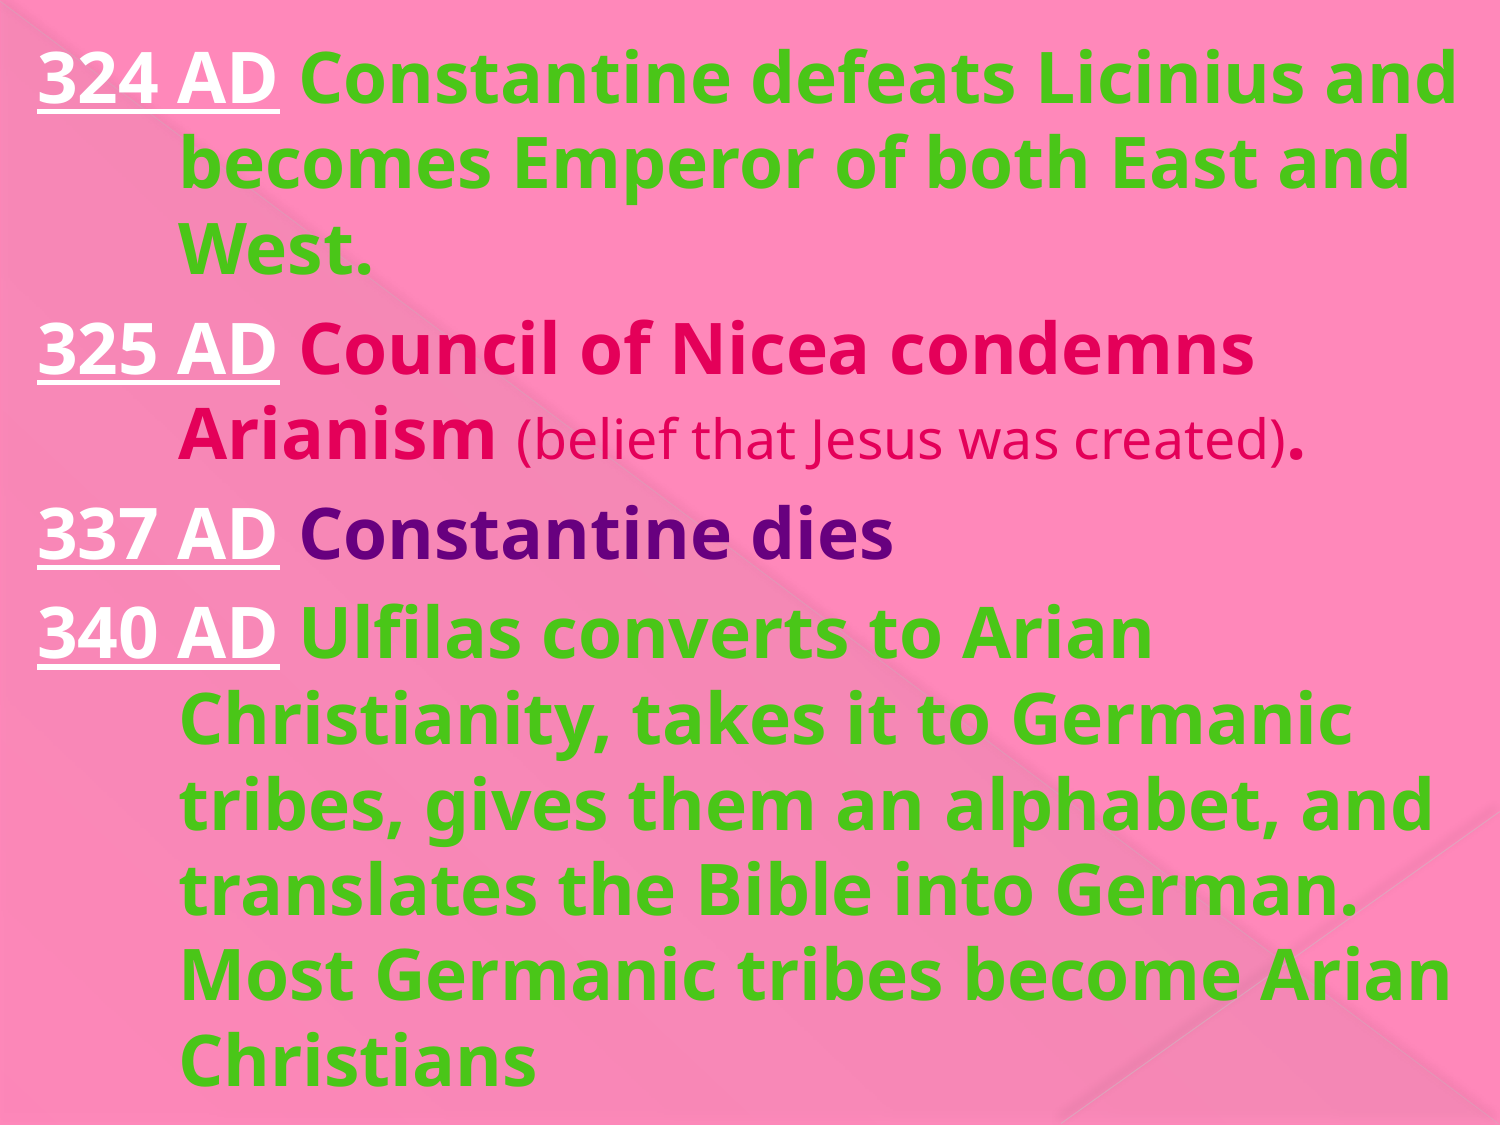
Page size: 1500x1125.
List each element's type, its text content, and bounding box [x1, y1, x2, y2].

list 324 AD Constantine defeats Licinius and becomes Emperor of both East and West. 325 AD Council of Nicea condemns Arianism (belief that Jesus was created). 337 AD Constantine dies 340 AD Ulfilas converts to Arian Christianity, takes it to Germanic tribes, gives them an alphabet, and translates the Bible into German. Most Germanic tribes become Arian Christians [12, 24, 1488, 1113]
